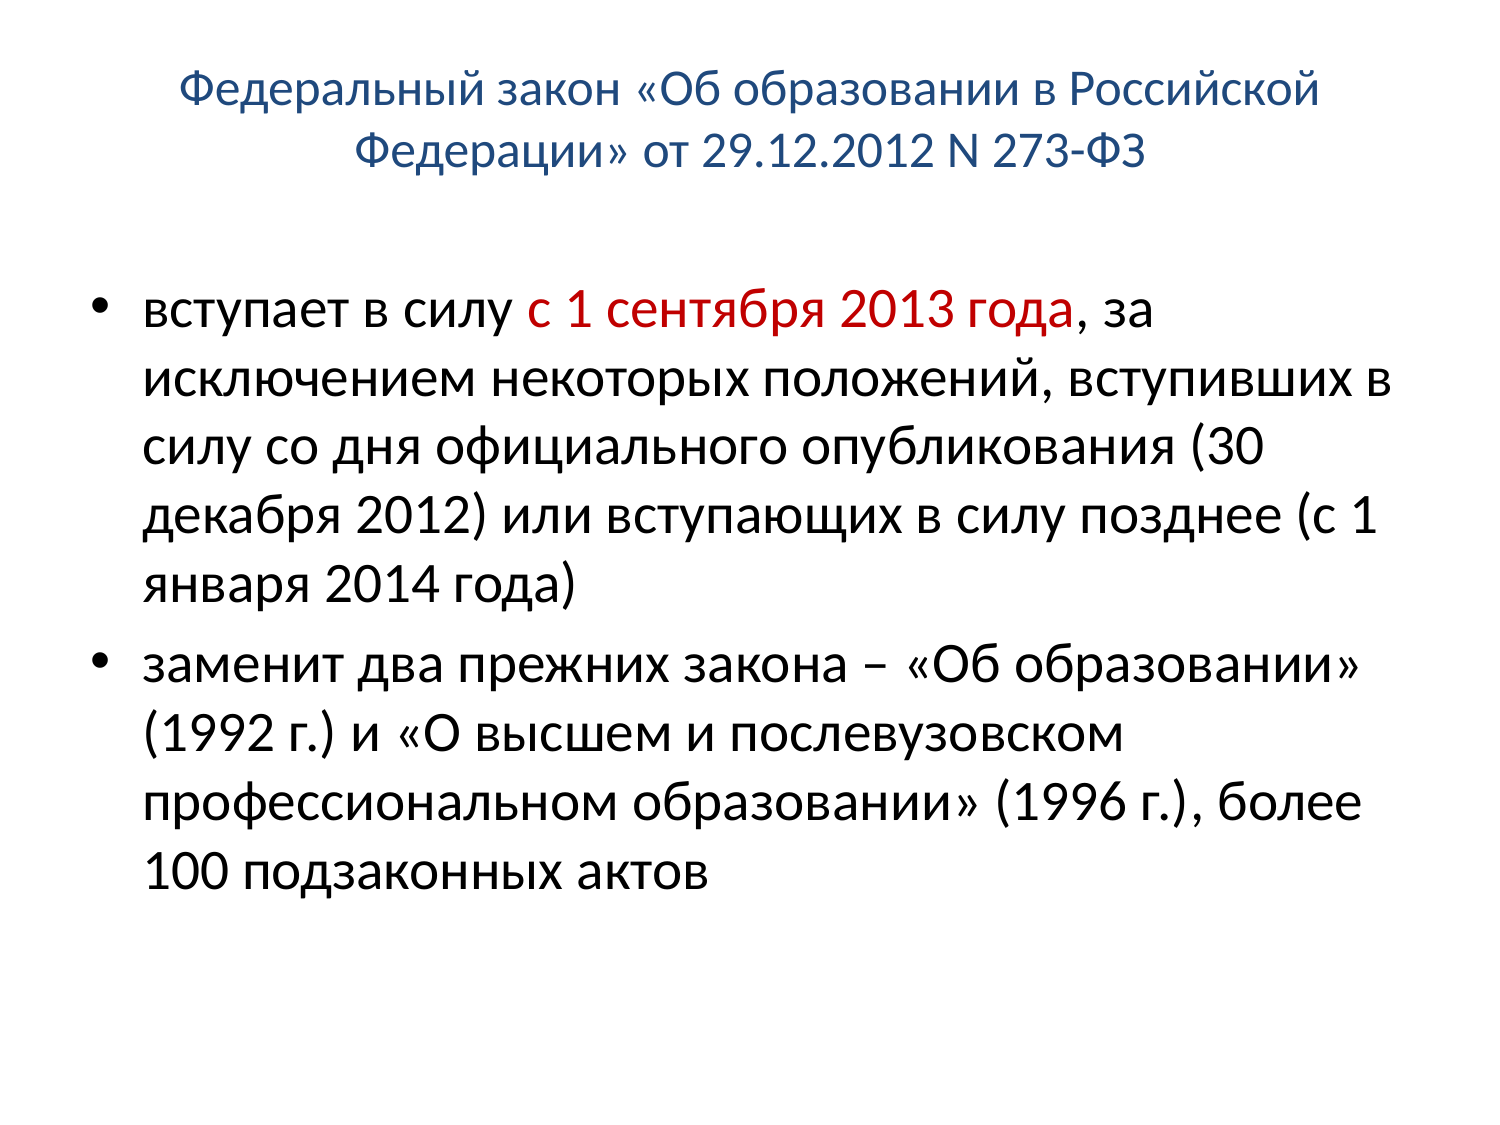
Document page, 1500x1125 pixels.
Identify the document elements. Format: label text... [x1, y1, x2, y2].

title Федеральный закон «Об образовании в Российской Федерации» от 29.12.2012 N 273-ФЗ [75, 45, 1425, 235]
list вступает в силу с 1 сентября 2013 года, за исключением некоторых положений, вступивших в силу со дня официального опубликования (30 декабря 2012) или вступающих в силу позднее (с 1 января 2014 года) заменит два прежних закона – «Об образовании» (1992 г.) и «О высшем и послевузовском профессиональном образовании» (1996 г.), более 100 подзаконных актов [75, 262, 1425, 1005]
